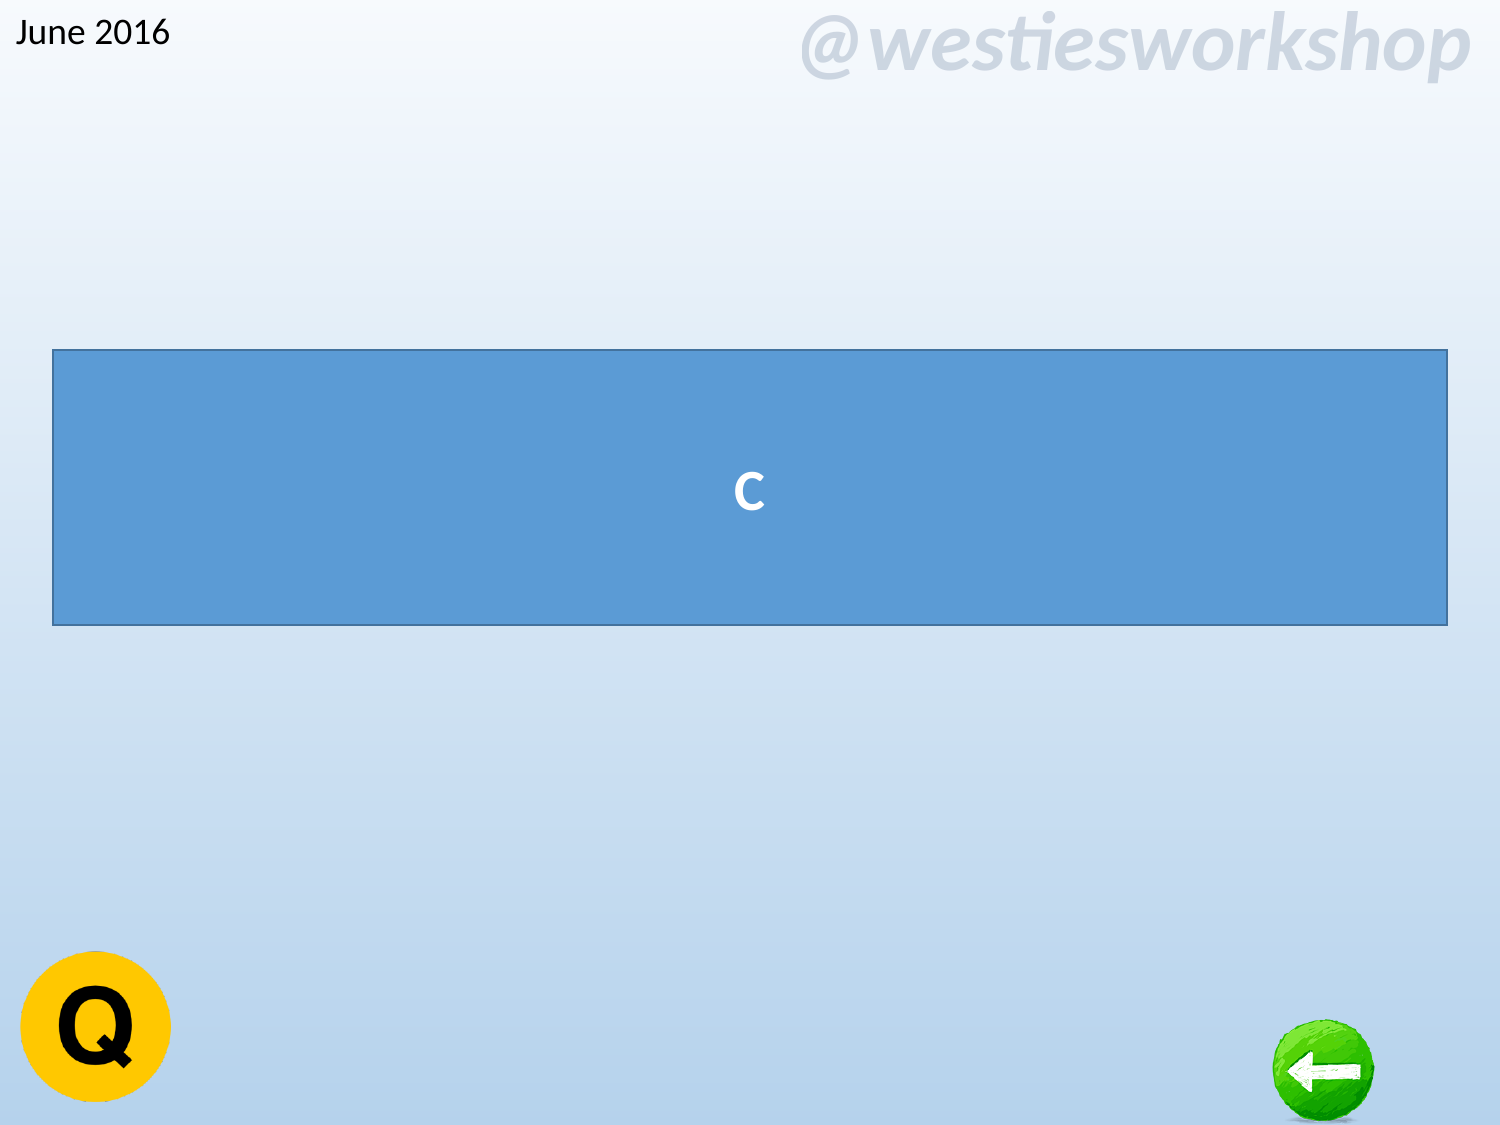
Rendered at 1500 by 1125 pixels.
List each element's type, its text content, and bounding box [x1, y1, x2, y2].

text_box June 2016 [1, 0, 186, 60]
picture [0, 928, 195, 1125]
picture [1270, 1019, 1376, 1125]
picture [53, 349, 1447, 625]
